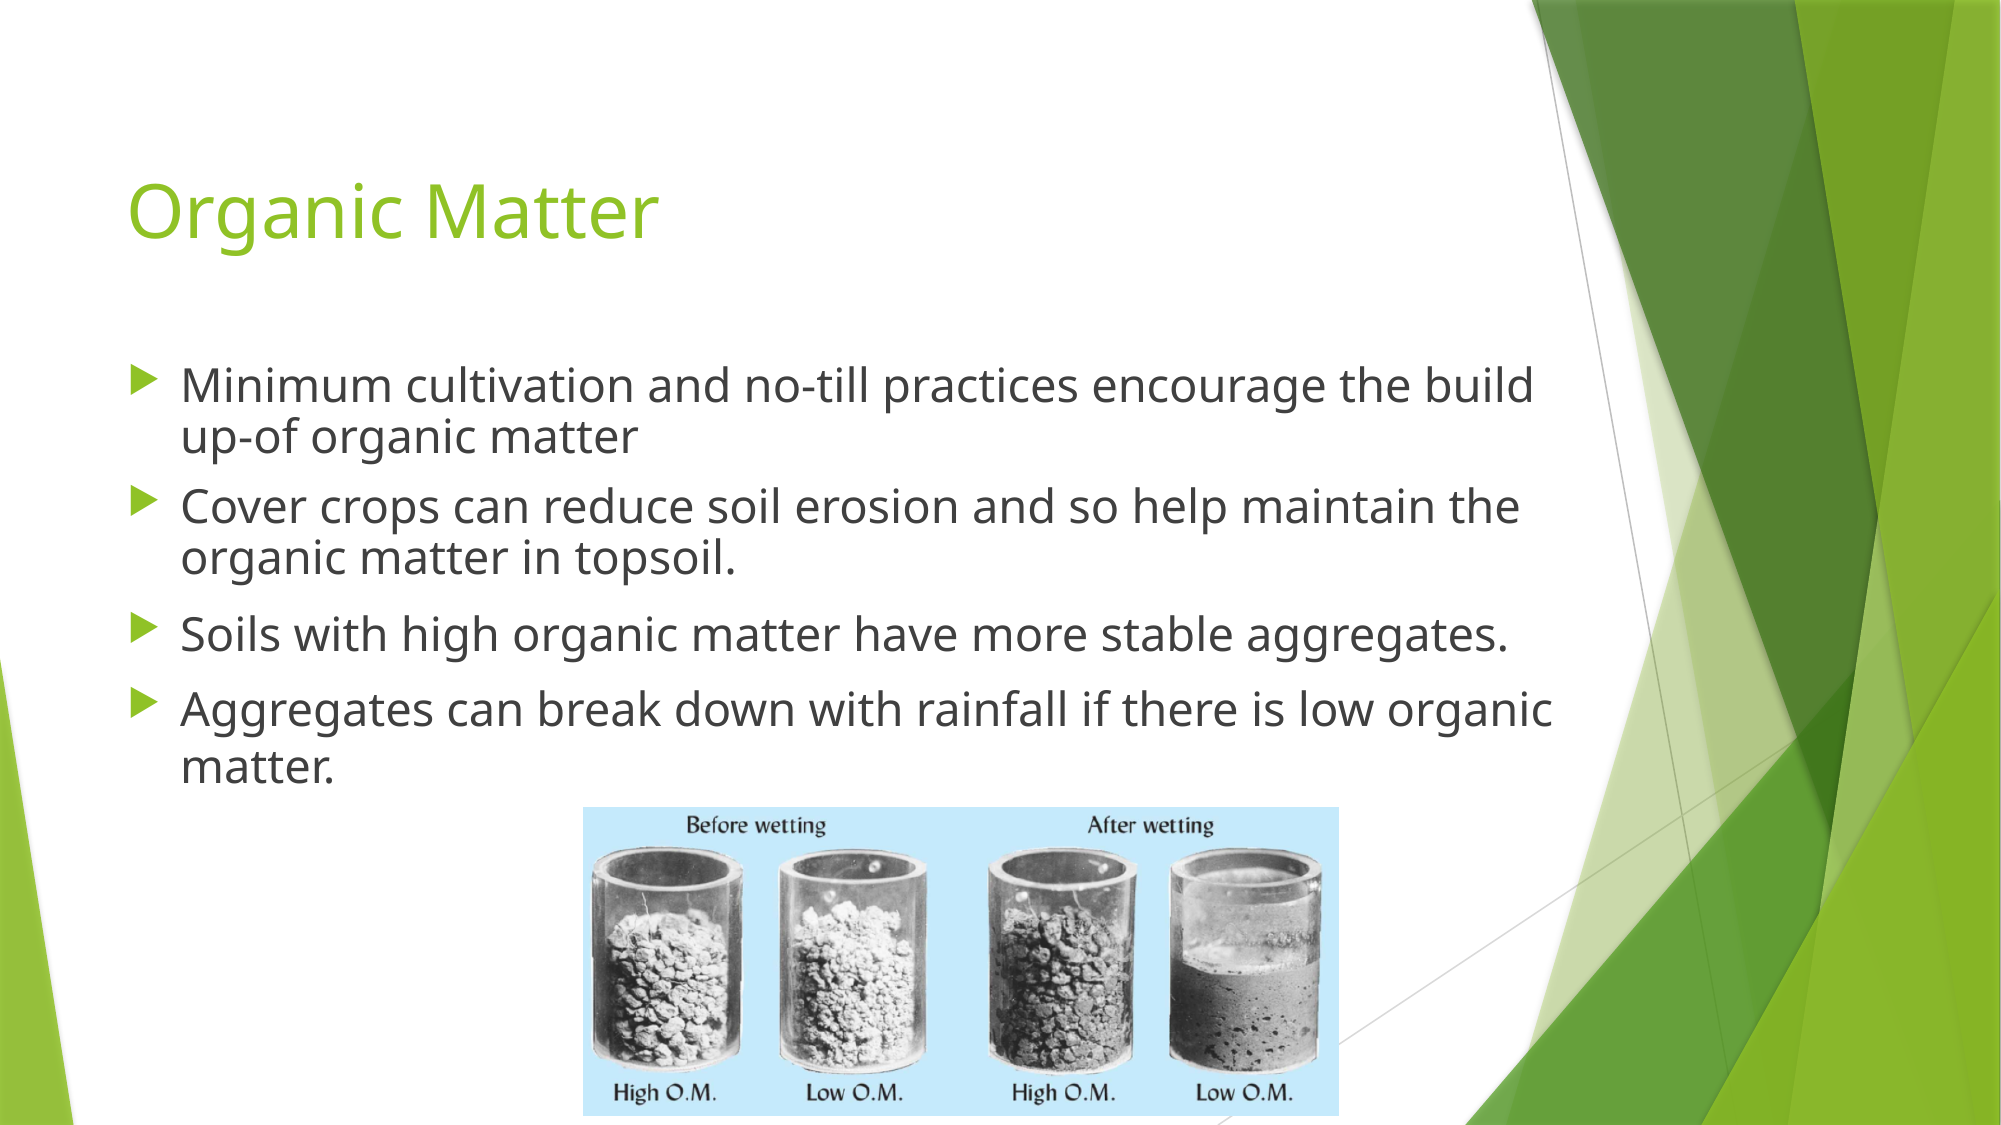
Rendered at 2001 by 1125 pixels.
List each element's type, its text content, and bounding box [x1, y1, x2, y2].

title Organic Matter [111, 99, 723, 317]
picture [582, 807, 1340, 1116]
list Minimum cultivation and no-till practices encourage the build up-of organic matter Cover crops can reduce soil erosion and so help maintain the organic matter in topsoil. Soils with high organic matter have more stable aggregates. Aggregates can break down with rainfall if there is low organic matter. [112, 354, 1586, 808]
